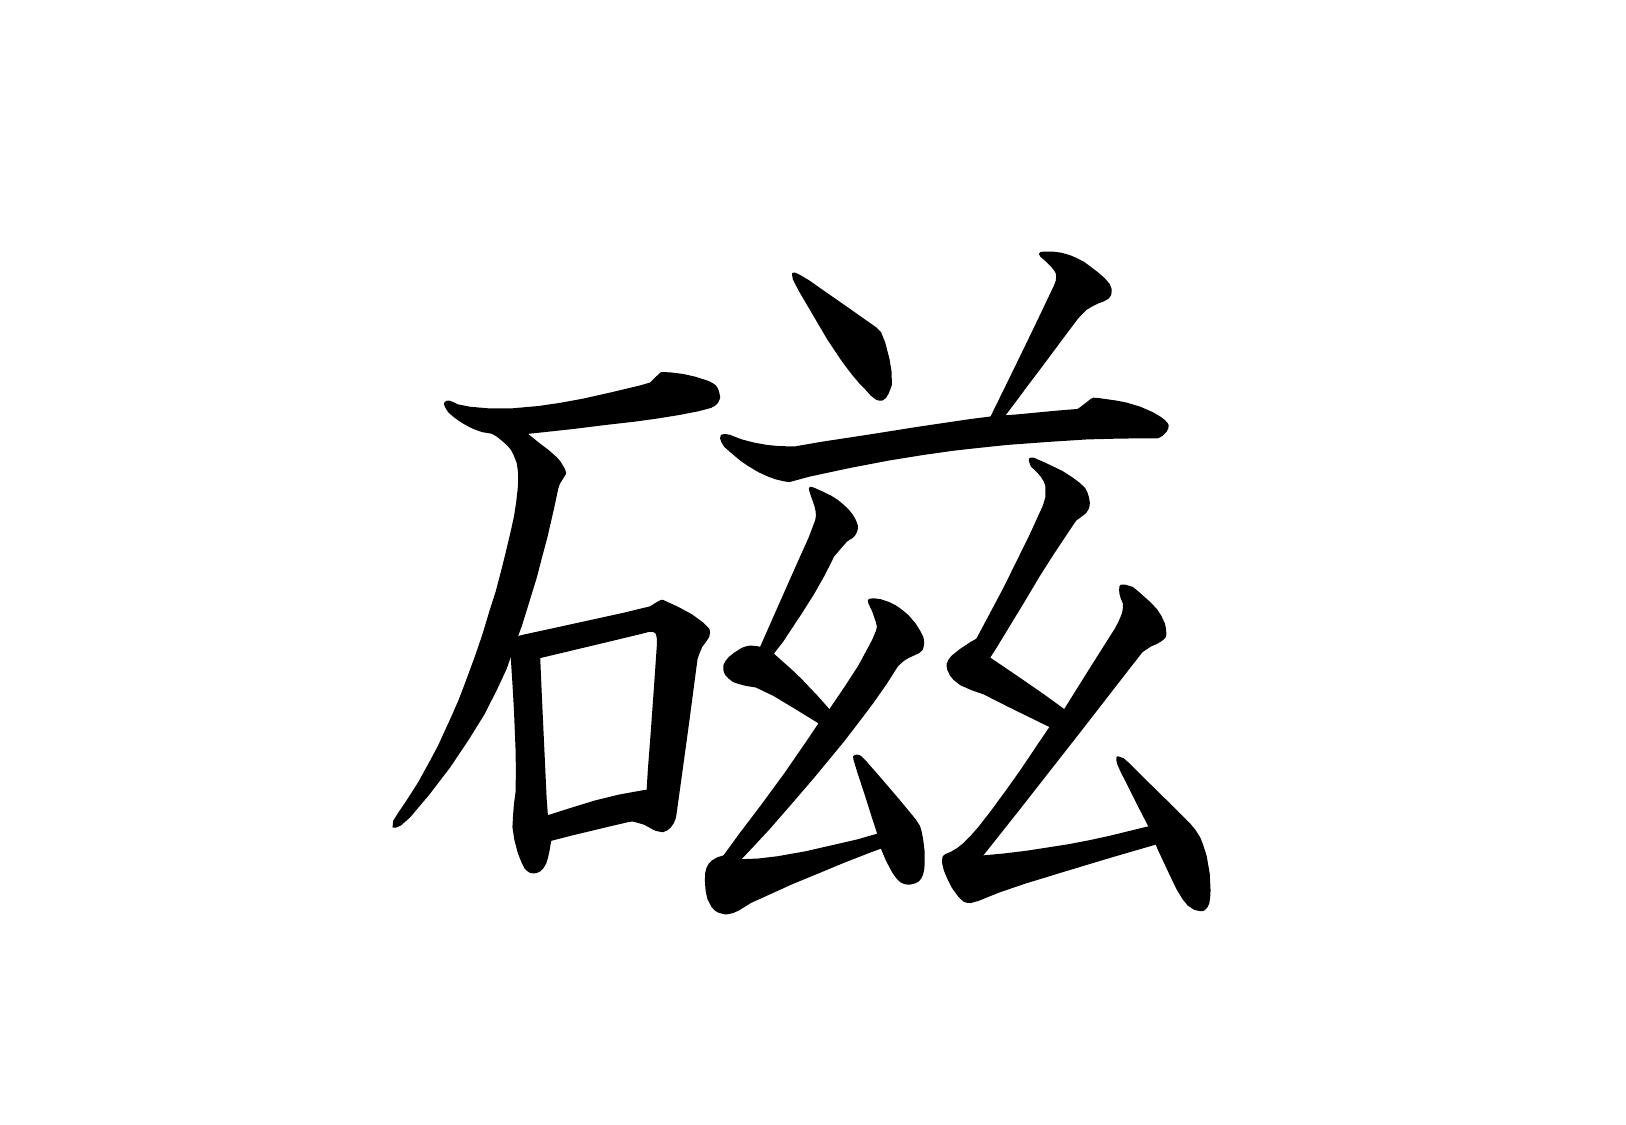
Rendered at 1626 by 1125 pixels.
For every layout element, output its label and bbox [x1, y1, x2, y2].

text_box [392, 251, 1211, 915]
